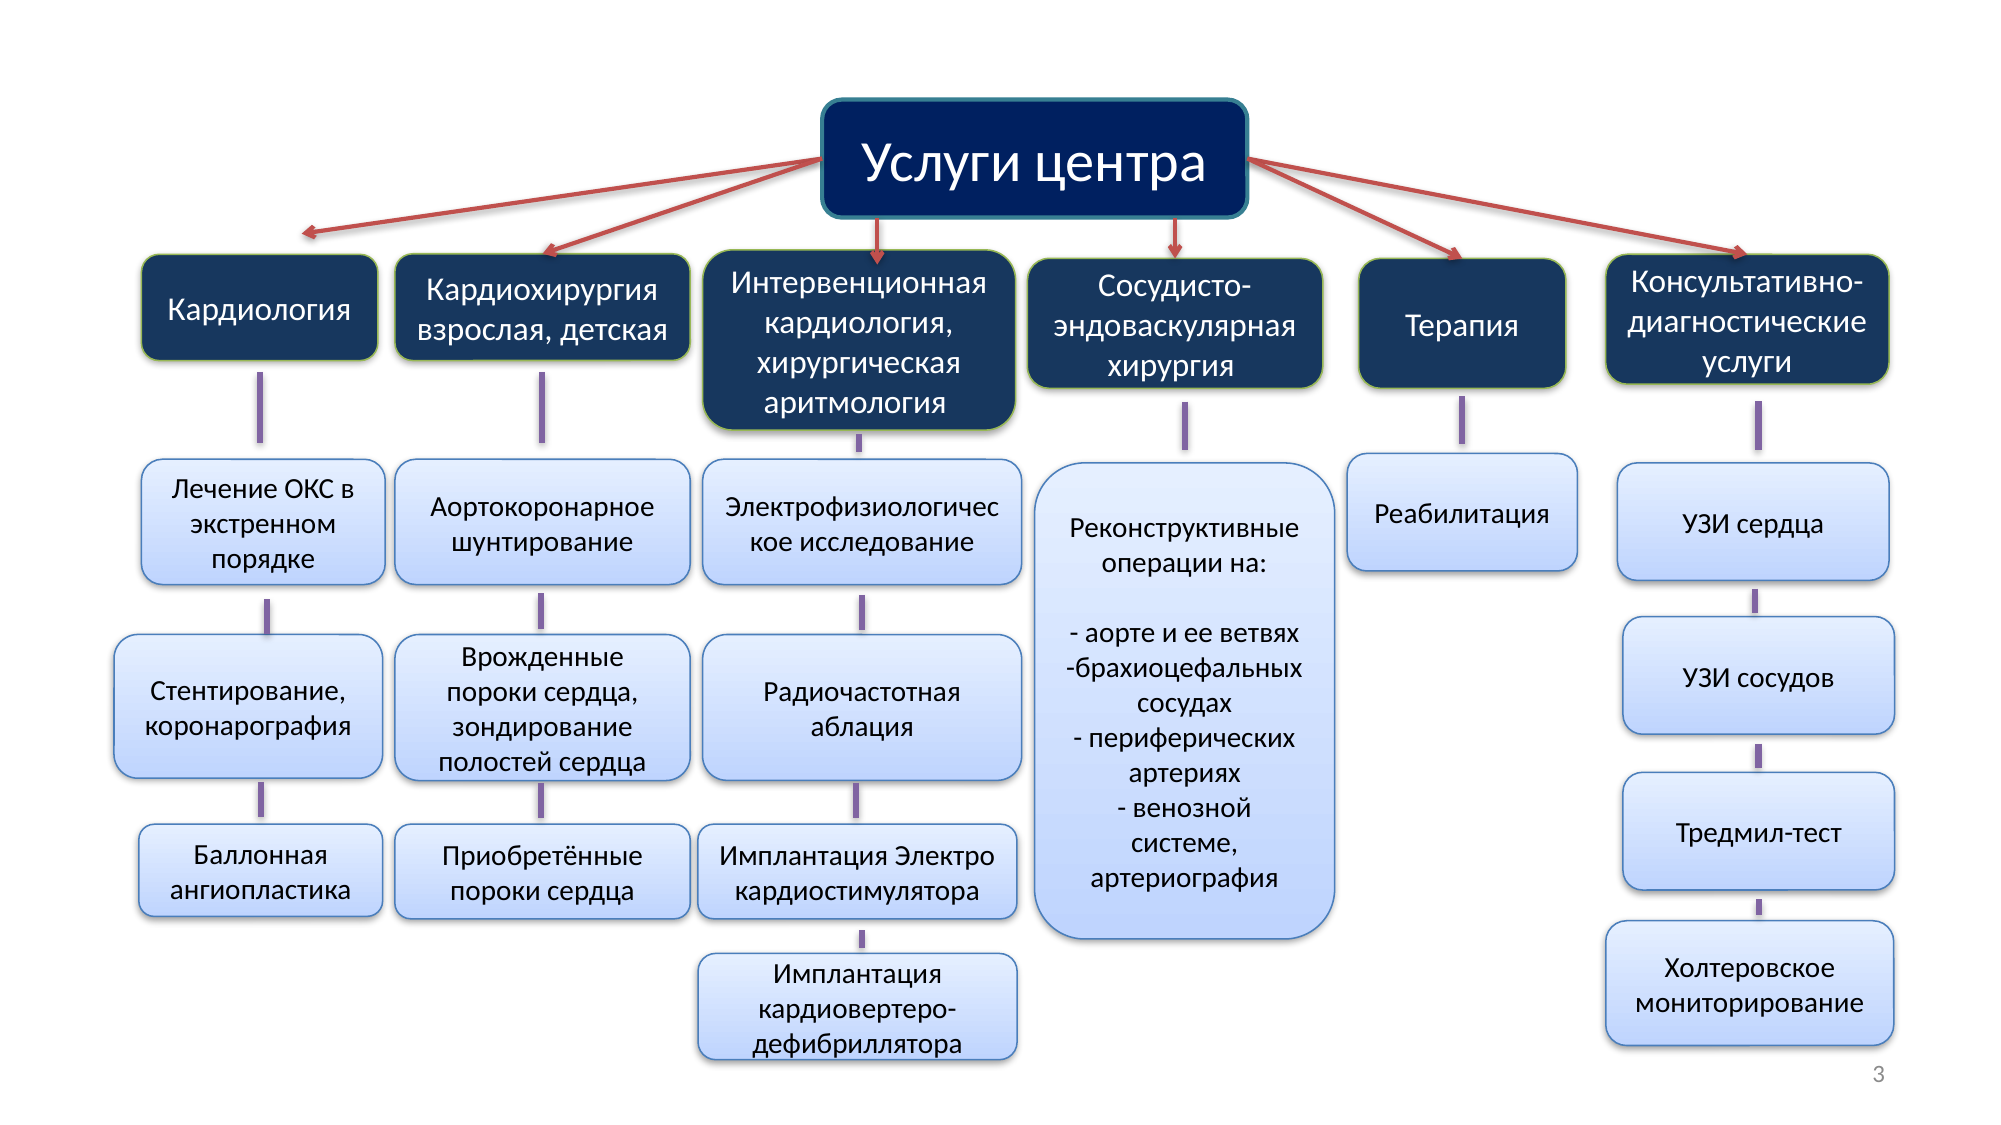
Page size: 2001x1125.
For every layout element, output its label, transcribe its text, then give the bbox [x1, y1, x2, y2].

footer [683, 1042, 1317, 1103]
slide_number 3 [1433, 1042, 1900, 1103]
text_box Терапия [1358, 263, 1566, 389]
text_box Радиочастотная аблация [702, 634, 1022, 781]
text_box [301, 158, 540, 234]
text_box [1465, 158, 1748, 255]
text_box Реконструктивные операции на: - аорте и ее ветвях -брахиоцефальных сосудах - периферических артериях - венозной системе, артериография [1034, 462, 1335, 939]
text_box УЗИ сердца [1617, 462, 1890, 581]
text_box Реабилитация [1347, 453, 1578, 571]
text_box Кардиология [141, 254, 378, 361]
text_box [542, 158, 823, 254]
text_box Услуги центра [822, 99, 1248, 218]
text_box Баллонная ангиопластика [138, 824, 383, 917]
text_box Лечение ОКС в экстренном порядке [141, 459, 386, 585]
text_box Интервенционная кардиология, хирургическая аритмология [702, 249, 1016, 431]
text_box УЗИ сосудов [1622, 616, 1895, 735]
text_box Имплантация кардиовертеро-дефибриллятора [698, 953, 1018, 1042]
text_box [1247, 158, 1463, 259]
text_box Аортокоронарное шунтирование [394, 459, 691, 585]
text_box Имплантация Электро кардиостимулятора [697, 824, 1017, 919]
text_box Сосудисто-эндоваскулярная хирургия [1027, 258, 1323, 389]
text_box Врожденные пороки сердца, зондирование полостей сердца [394, 634, 691, 781]
text_box Приобретённые пороки сердца [394, 824, 691, 919]
text_box Кардиохирургия взрослая, детская [394, 253, 691, 361]
text_box Консультативно-диагностические услуги [1605, 254, 1890, 385]
text_box Холтеровское мониторирование [1605, 920, 1894, 1042]
text_box Электрофизиологическое исследование [702, 459, 1022, 585]
text_box Тредмил-тест [1622, 772, 1895, 891]
text_box Стентирование, коронарография [113, 634, 383, 779]
